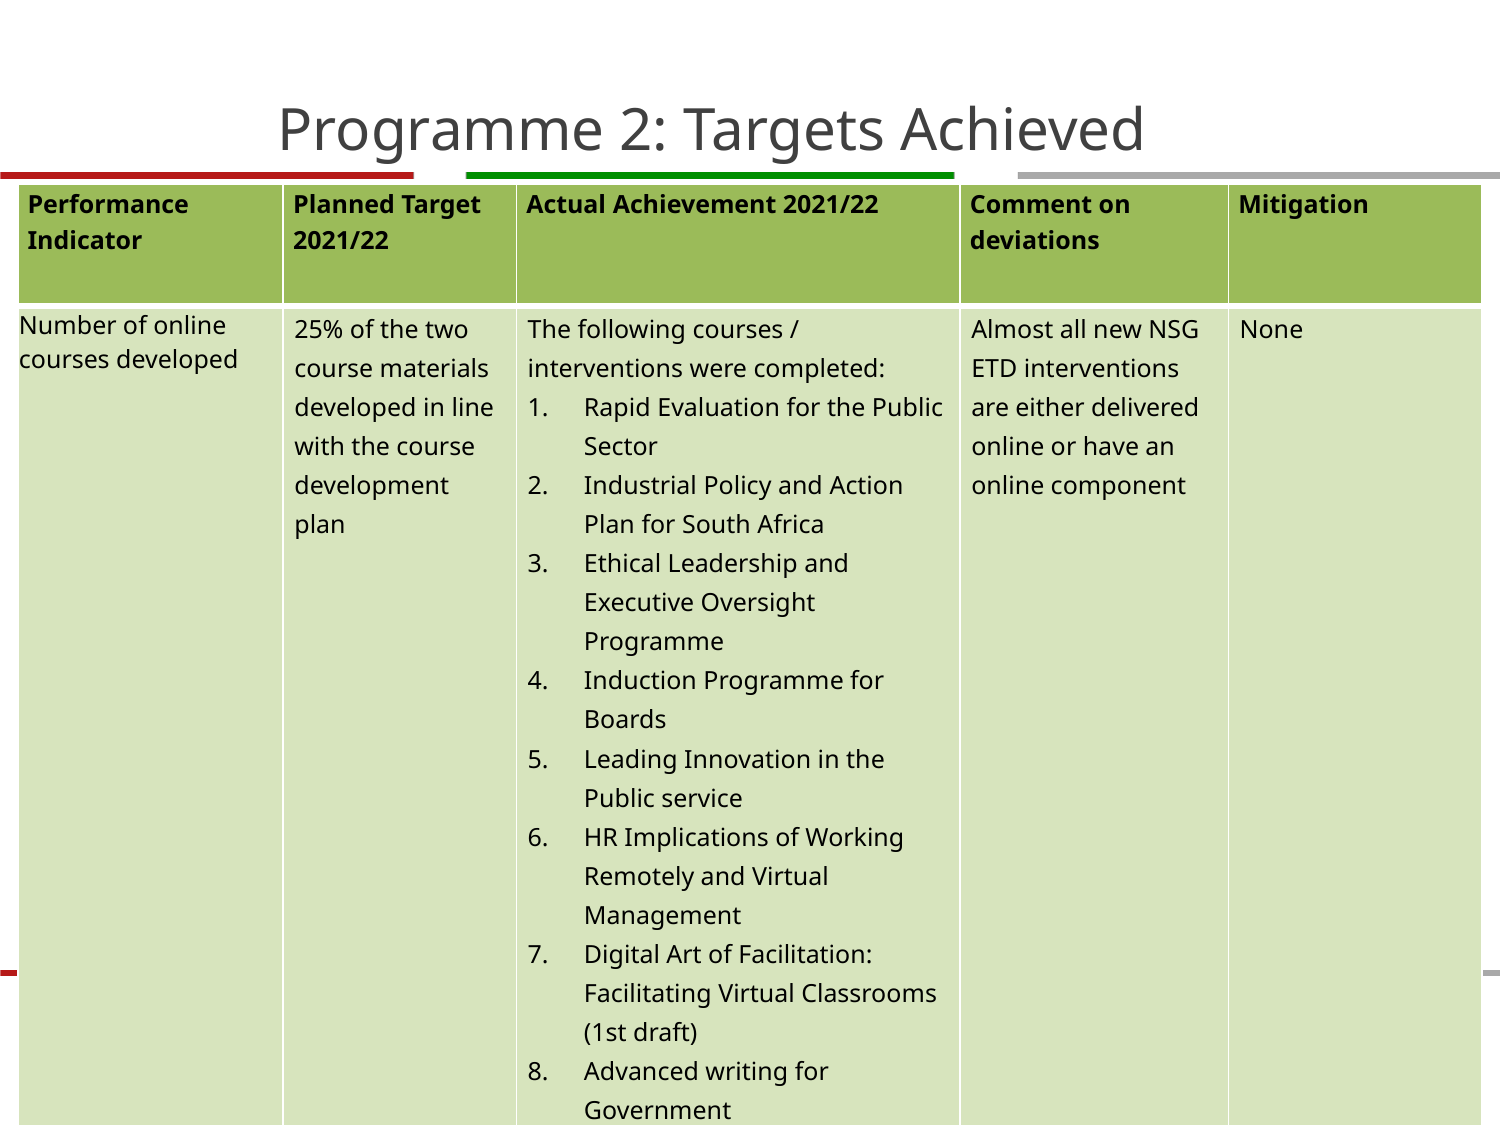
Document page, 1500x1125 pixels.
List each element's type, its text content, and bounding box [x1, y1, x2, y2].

table_header Comment on deviations [961, 193, 1228, 303]
picture [1387, 172, 1500, 179]
table_header Actual Achievement 2021/22 [517, 193, 959, 303]
table_cell The following courses / interventions were completed: Rapid Evaluation for the Public Sector Industrial Policy and Action Plan for South Africa Ethical Leadership and Executive Oversight Programme Induction Programme for Boards Leading Innovation in the Public service HR Implications of Working Remotely and Virtual Management Digital Art of Facilitation: Facilitating Virtual Classrooms (1st draft) Advanced writing for Government Chief Information Officer [517, 309, 959, 1125]
title Programme 2: Targets Achieved [37, 62, 1387, 193]
table_cell 25% of the two course materials developed in line with the course development plan [284, 309, 516, 1125]
table_cell None [1229, 309, 1481, 1125]
table_header Performance Indicator [19, 185, 282, 303]
table_header Planned Target 2021/22 [284, 193, 516, 303]
table_cell Number of online courses developed [19, 309, 282, 1125]
table_cell Almost all new NSG ETD interventions are either delivered online or have an online component [961, 309, 1228, 1125]
table_header Mitigation [1229, 185, 1481, 303]
picture [0, 970, 17, 976]
picture [0, 172, 37, 179]
picture [1483, 970, 1500, 976]
